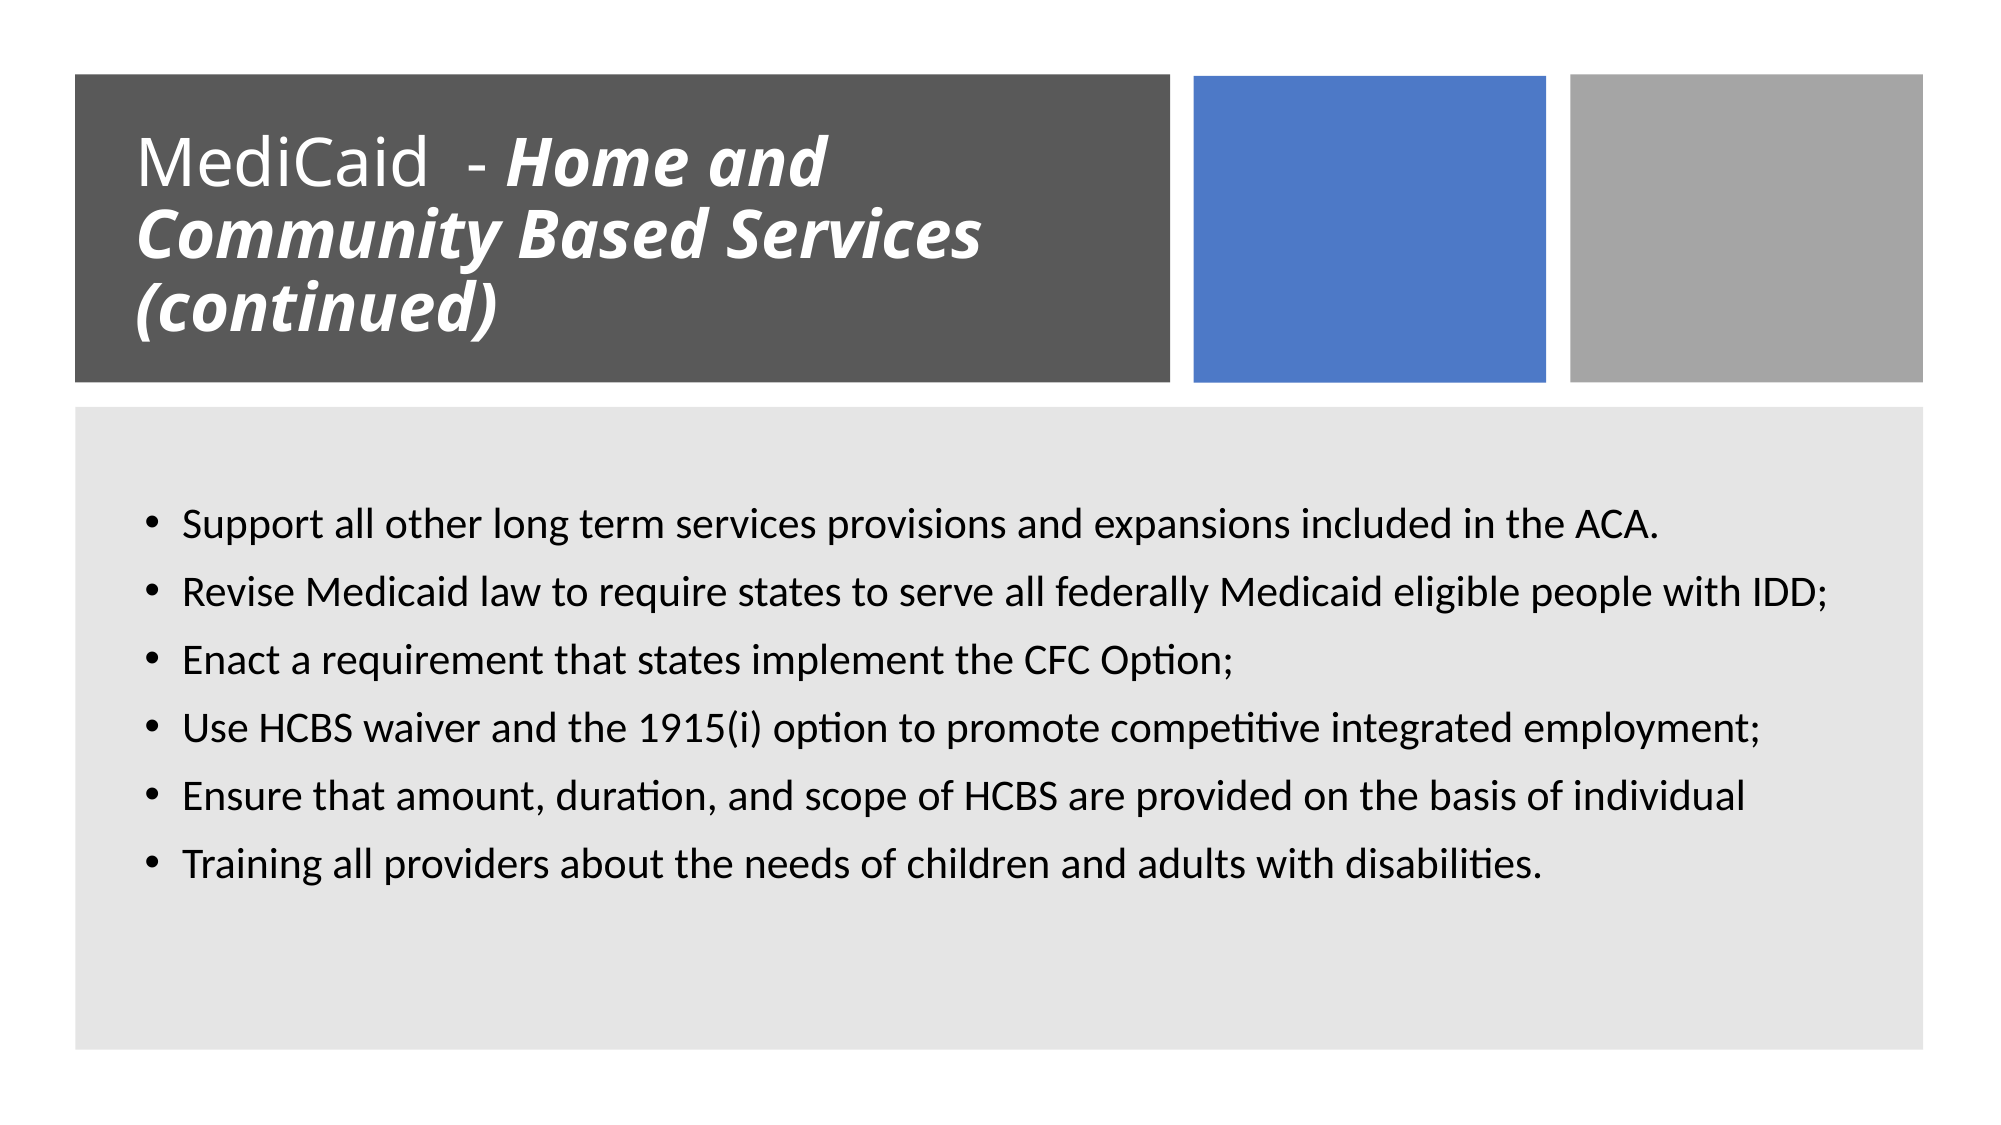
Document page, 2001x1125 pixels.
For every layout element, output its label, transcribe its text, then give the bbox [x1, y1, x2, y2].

text_box [1193, 75, 1547, 384]
text_box [74, 73, 1171, 383]
list Support all other long term services provisions and expansions included in the ACA. Revise Medicaid law to require states to serve all federally Medicaid eligible people with IDD; Enact a requirement that states implement the CFC Option; Use HCBS waiver and the 1915(i) option to promote competitive integrated employment; Ensure that amount, duration, and scope of HCBS are provided on the basis of individual Training all providers about the needs of children and adults with disabilities. [129, 459, 1868, 998]
text_box [1569, 73, 1924, 383]
title MediCaid - Home and Community Based Services (continued) [120, 120, 1119, 354]
text_box [74, 406, 1924, 1051]
